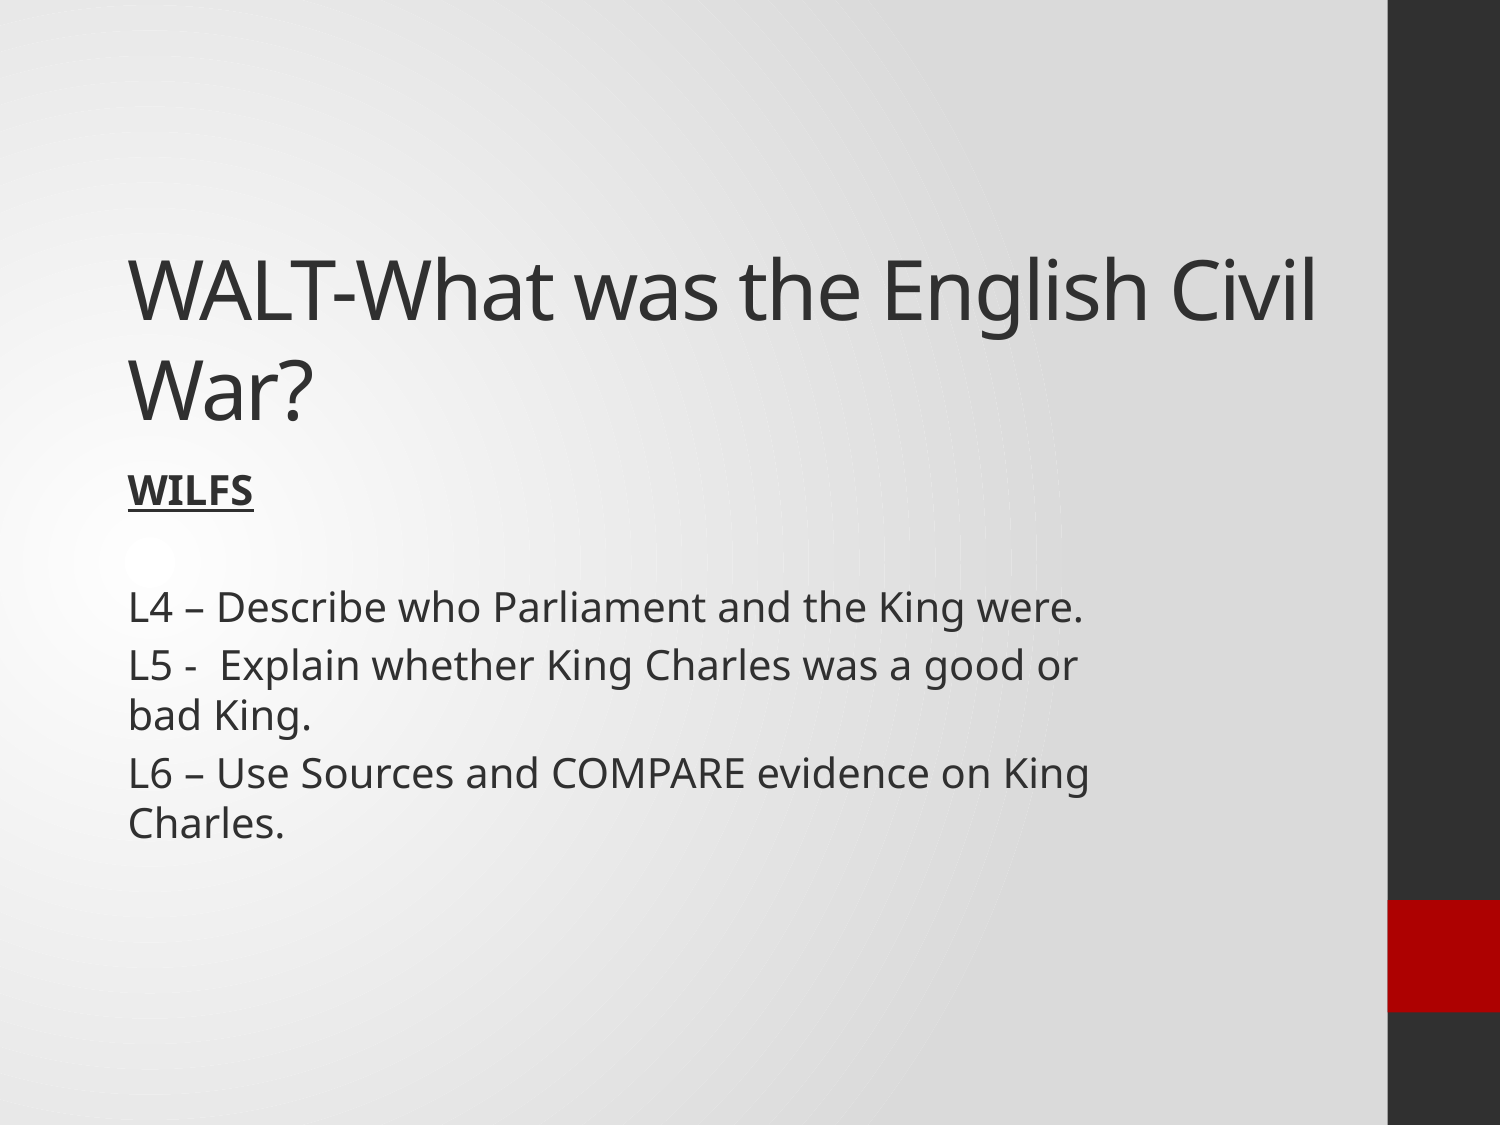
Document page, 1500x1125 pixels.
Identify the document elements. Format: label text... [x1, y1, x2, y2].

title WALT-What was the English Civil War? [112, 312, 1350, 445]
subtitle WILFS L4 – Describe who Parliament and the King were. L5 - Explain whether King Charles was a good or bad King. L6 – Use Sources and COMPARE evidence on King Charles. [112, 456, 1173, 1012]
